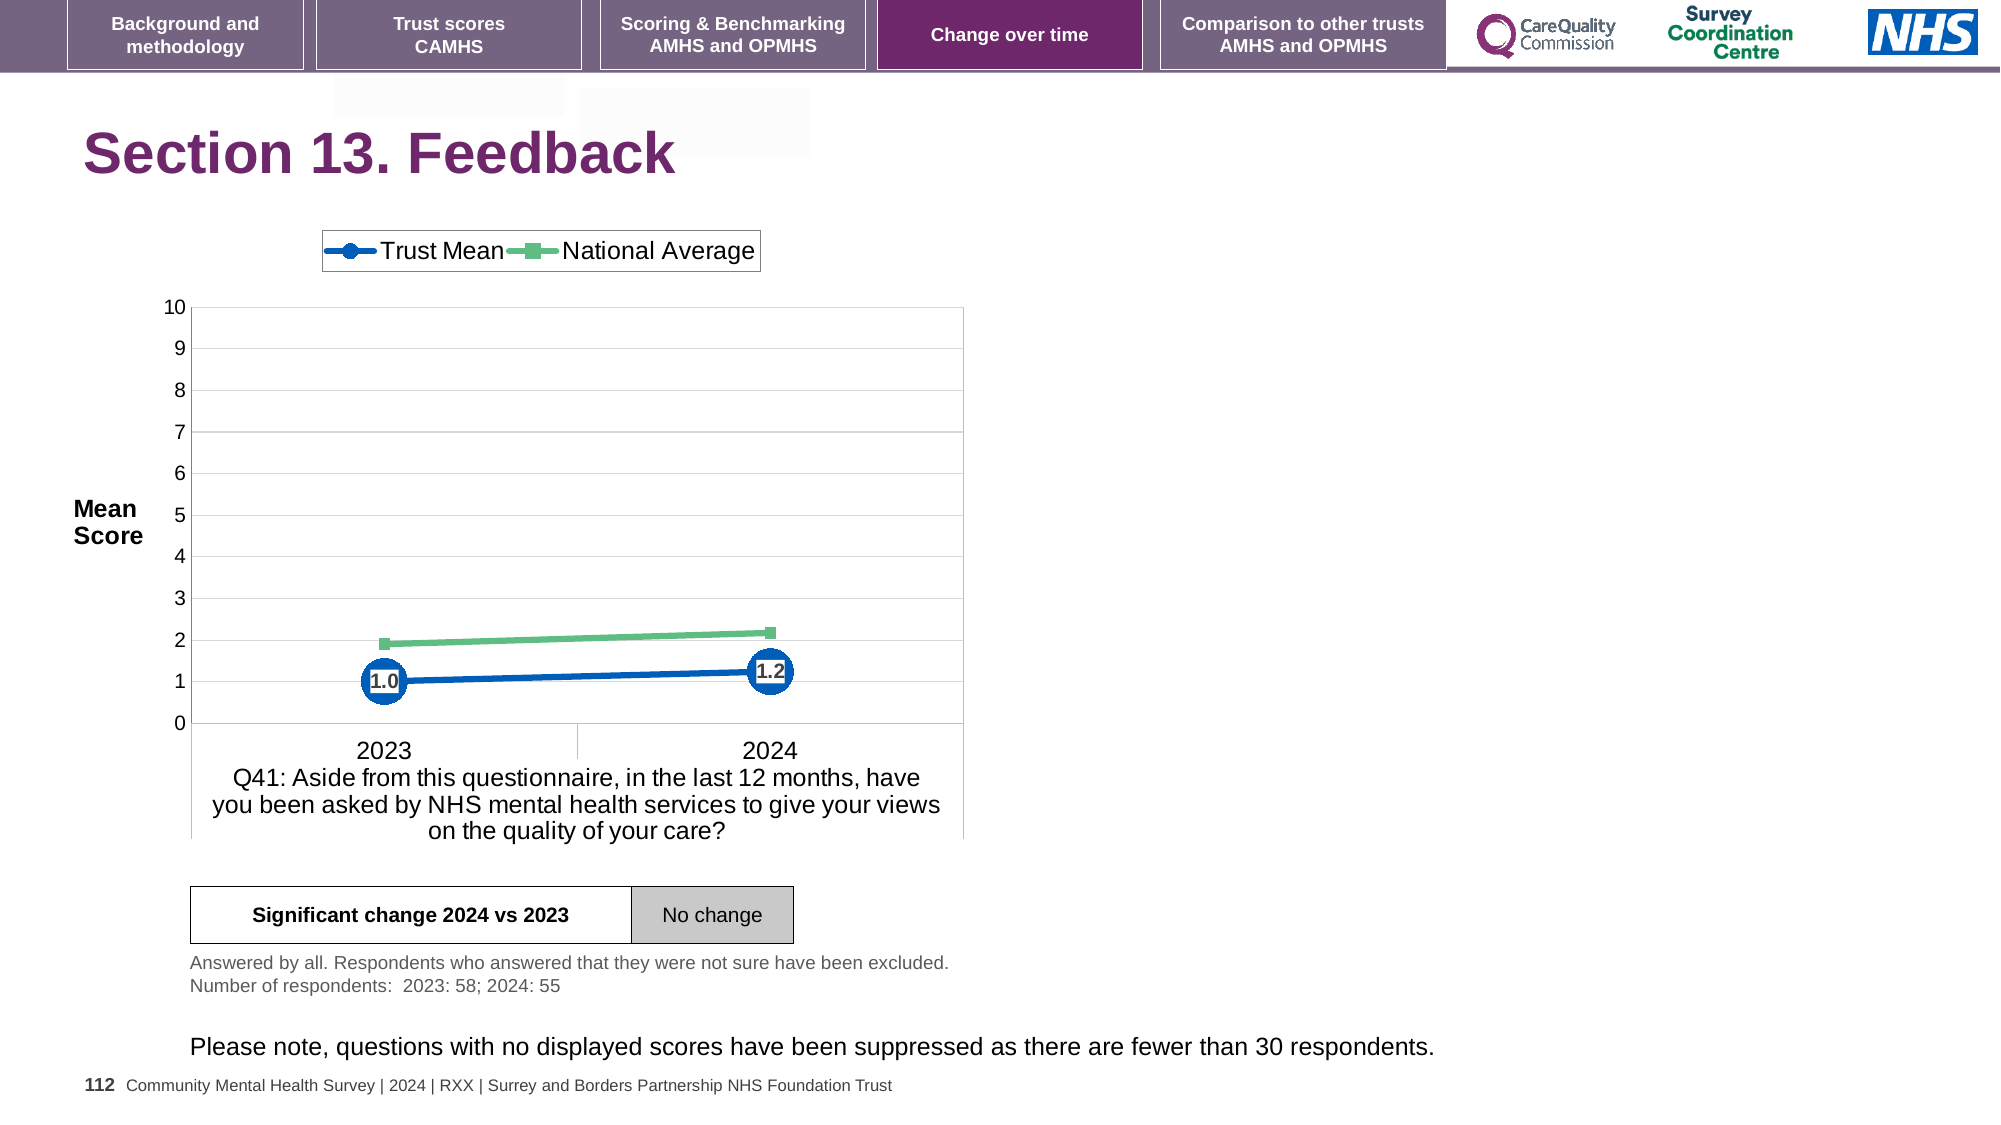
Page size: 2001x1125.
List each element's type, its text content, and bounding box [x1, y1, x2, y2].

picture [1868, 9, 1978, 55]
table_header Significant change 2024 vs 2023 [191, 887, 631, 943]
text_box Answered by all. Respondents who answered that they were not sure have been excluded. Number of respondents: 2023: 58; 2024: 55 [175, 943, 1054, 1004]
title Section 13. Feedback [68, 100, 1942, 209]
text_box 112 [84, 1065, 122, 1125]
text_box Please note, questions with no displayed scores have been suppressed as there are fewer than 30 respondents. [175, 1018, 1507, 1068]
table_header No change [632, 887, 793, 943]
picture [1476, 13, 1616, 59]
picture [1666, 3, 1794, 61]
chart [68, 228, 966, 871]
